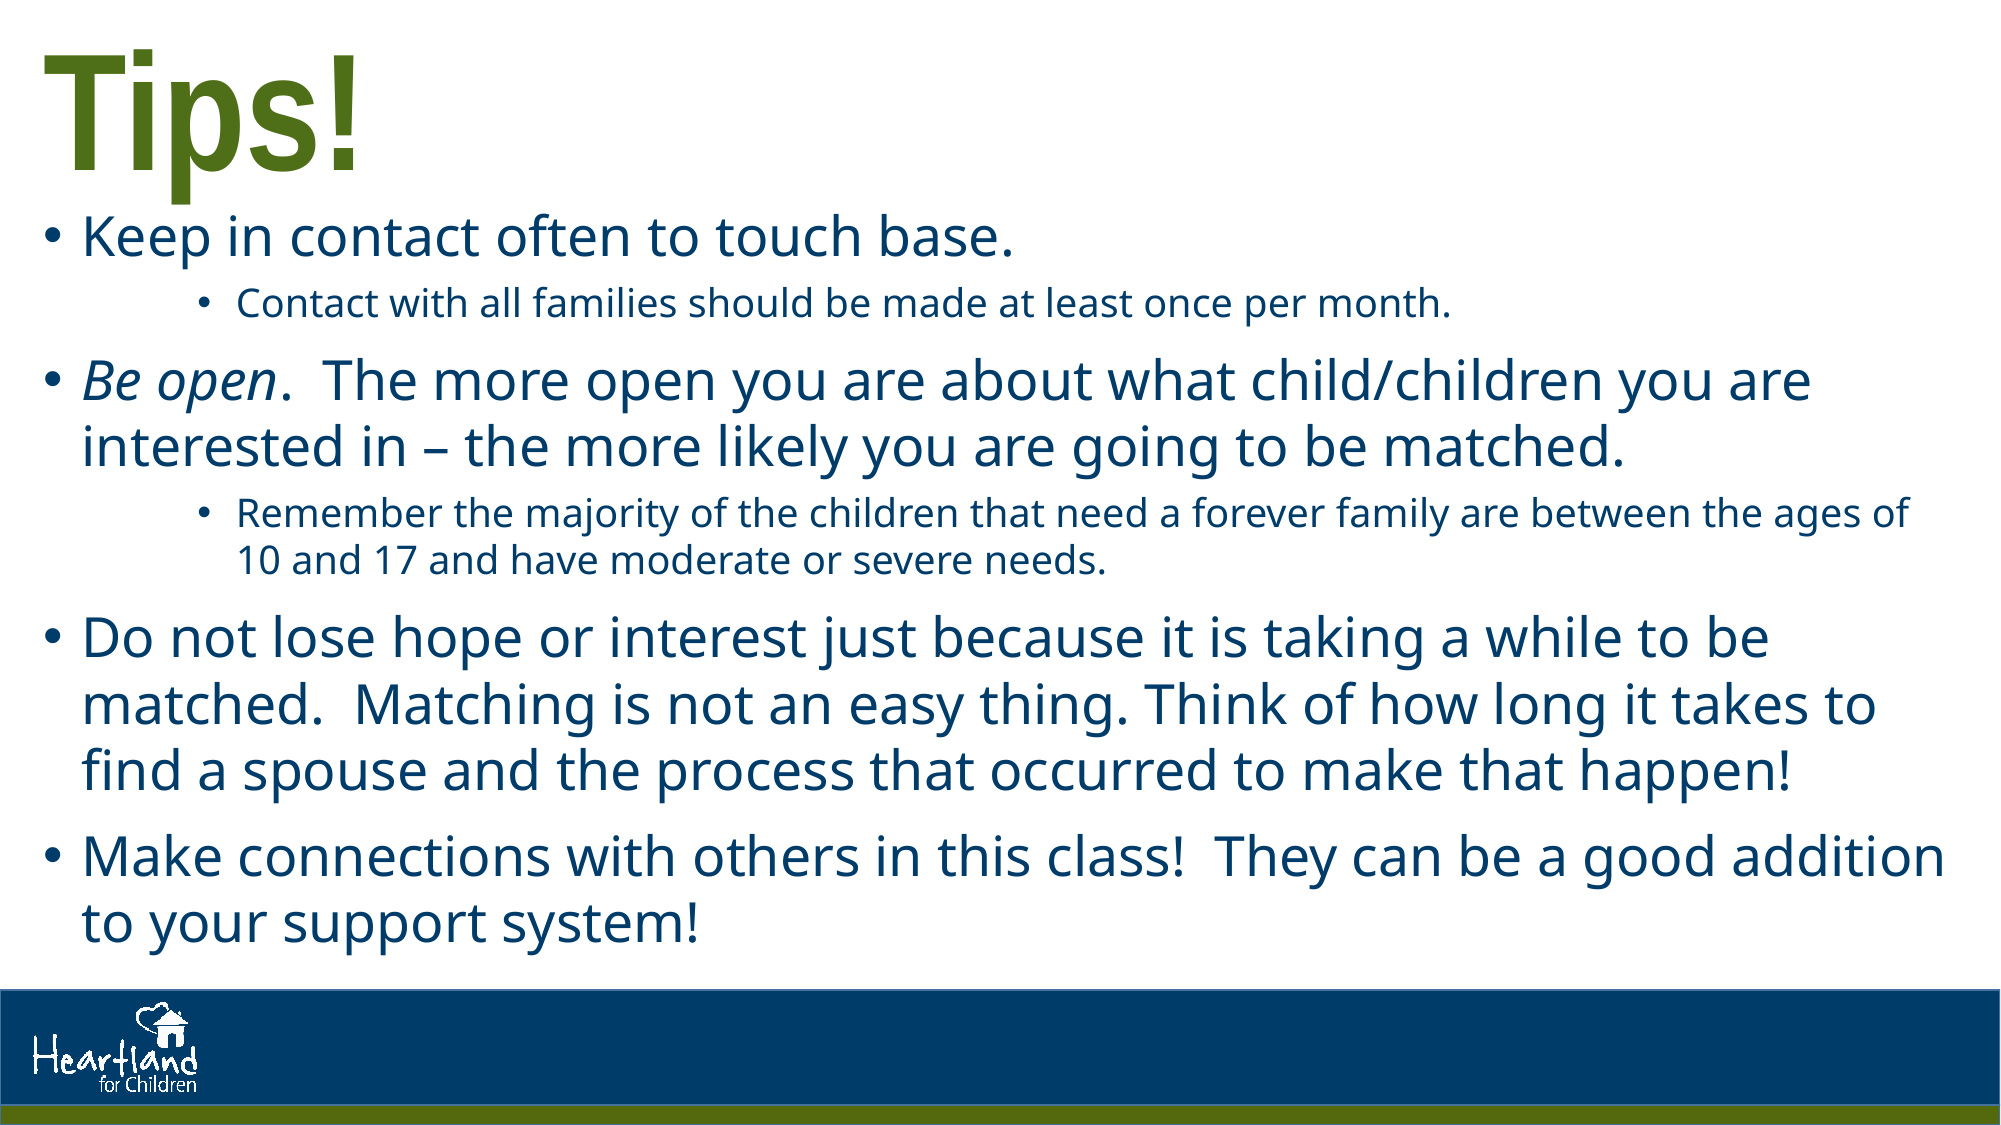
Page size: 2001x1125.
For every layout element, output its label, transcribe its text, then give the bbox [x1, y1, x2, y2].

title Tips! [28, 21, 1950, 194]
picture [13, 936, 216, 1125]
list Keep in contact often to touch base. Contact with all families should be made at least once per month. Be open. The more open you are about what child/children you are interested in – the more likely you are going to be matched. Remember the majority of the children that need a forever family are between the ages of 10 and 17 and have moderate or severe needs. Do not lose hope or interest just because it is taking a while to be matched. Matching is not an easy thing. Think of how long it takes to find a spouse and the process that occurred to make that happen! Make connections with others in this class! They can be a good addition to your support system! [28, 194, 1975, 976]
